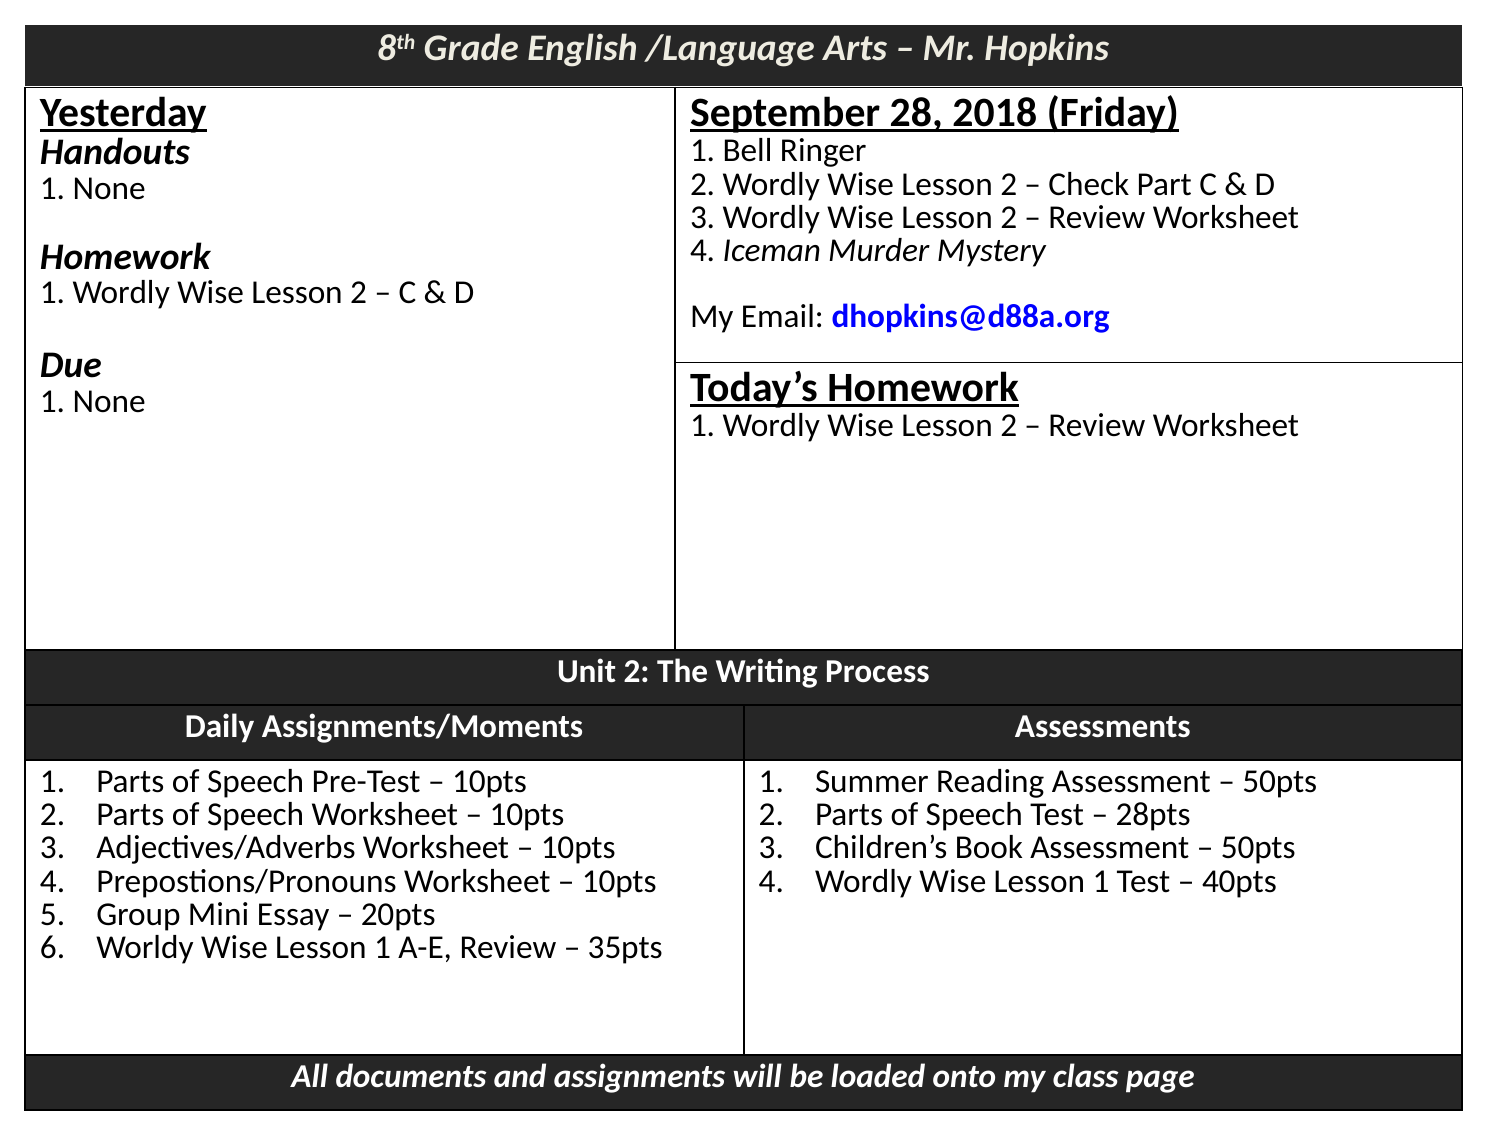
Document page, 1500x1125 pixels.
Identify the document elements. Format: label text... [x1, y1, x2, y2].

table_cell Summer Reading Assessment – 50pts Parts of Speech Test – 28pts Children’s Book Assessment – 50pts Wordly Wise Lesson 1 Test – 40pts [745, 761, 1461, 1054]
table_cell Parts of Speech Pre-Test – 10pts Parts of Speech Worksheet – 10pts Adjectives/Adverbs Worksheet – 10pts Prepostions/Pronouns Worksheet – 10pts Group Mini Essay – 20pts Worldy Wise Lesson 1 A-E, Review – 35pts [26, 761, 743, 1054]
table_cell Daily Assignments/Moments [26, 706, 743, 759]
table_cell Assessments [745, 706, 1461, 759]
table_header Unit 2: The Writing Process [26, 651, 1461, 704]
table_header September 28, 2018 (Friday) 1. Bell Ringer 2. Wordly Wise Lesson 2 – Check Part C & D 3. Wordly Wise Lesson 2 – Review Worksheet 4. Iceman Murder Mystery My Email: dhopkins@d88a.org [676, 88, 1462, 362]
table_header 8th Grade English /Language Arts – Mr. Hopkins [25, 25, 1462, 86]
table_cell Today’s Homework 1. Wordly Wise Lesson 2 – Review Worksheet [676, 363, 1462, 649]
table_header Yesterday Handouts 1. None Homework 1. Wordly Wise Lesson 2 – C & D Due 1. None [26, 88, 674, 649]
table_cell All documents and assignments will be loaded onto my class page [26, 1056, 1461, 1109]
